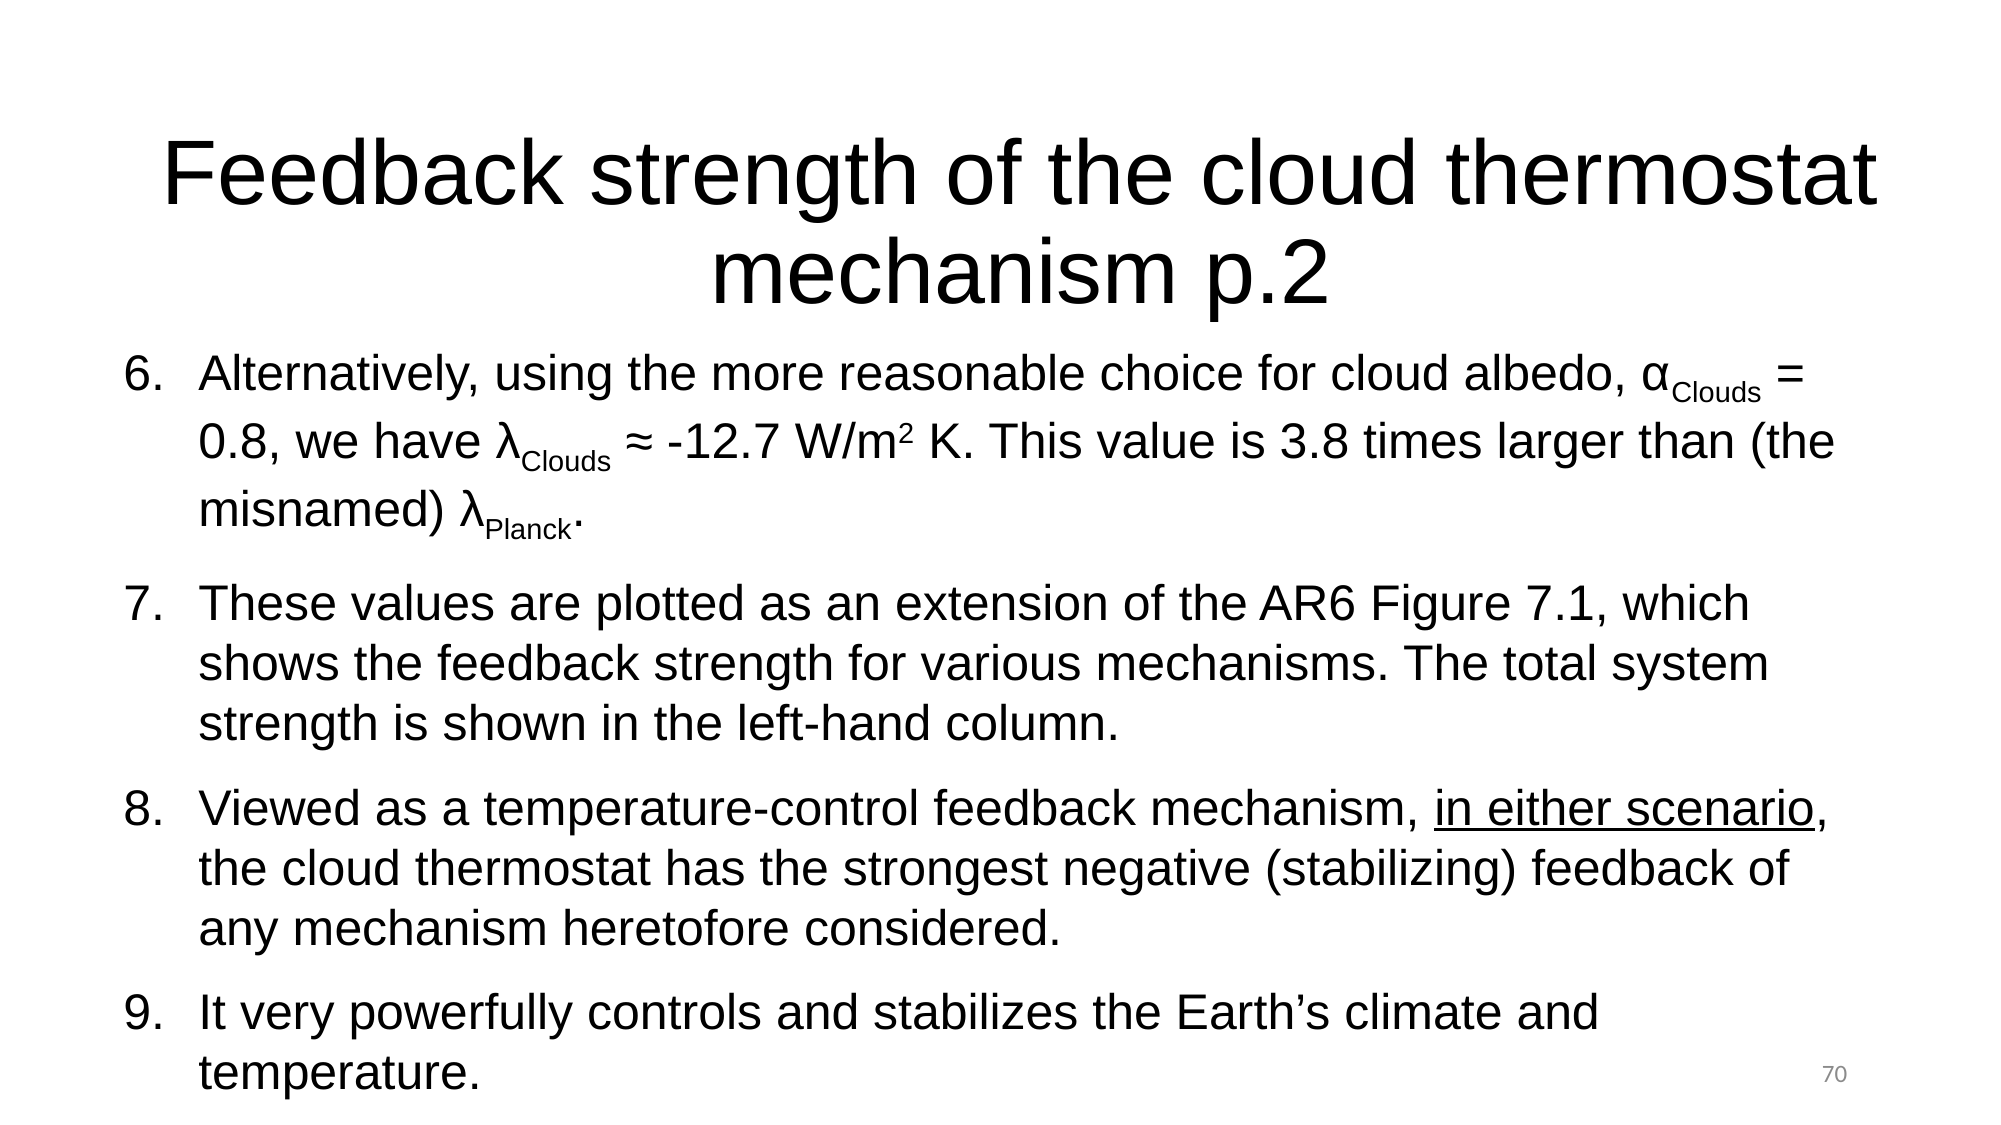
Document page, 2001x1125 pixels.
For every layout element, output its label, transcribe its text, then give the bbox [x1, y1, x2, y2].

text_box Alternatively, using the more reasonable choice for cloud albedo, αClouds = 0.8, we have λClouds ≈ -12.7 W/m2 K. This value is 3.8 times larger than (the misnamed) λPlanck. These values are plotted as an extension of the AR6 Figure 7.1, which shows the feedback strength for various mechanisms. The total system strength is shown in the left-hand column. Viewed as a temperature-control feedback mechanism, in either scenario, the cloud thermostat has the strongest negative (stabilizing) feedback of any mechanism heretofore considered. It very powerfully controls and stabilizes the Earth’s climate and temperature. [108, 332, 1895, 1108]
title Feedback strength of the cloud thermostat mechanism p.2 [87, 115, 1955, 333]
slide_number 70 [1412, 1042, 1863, 1103]
